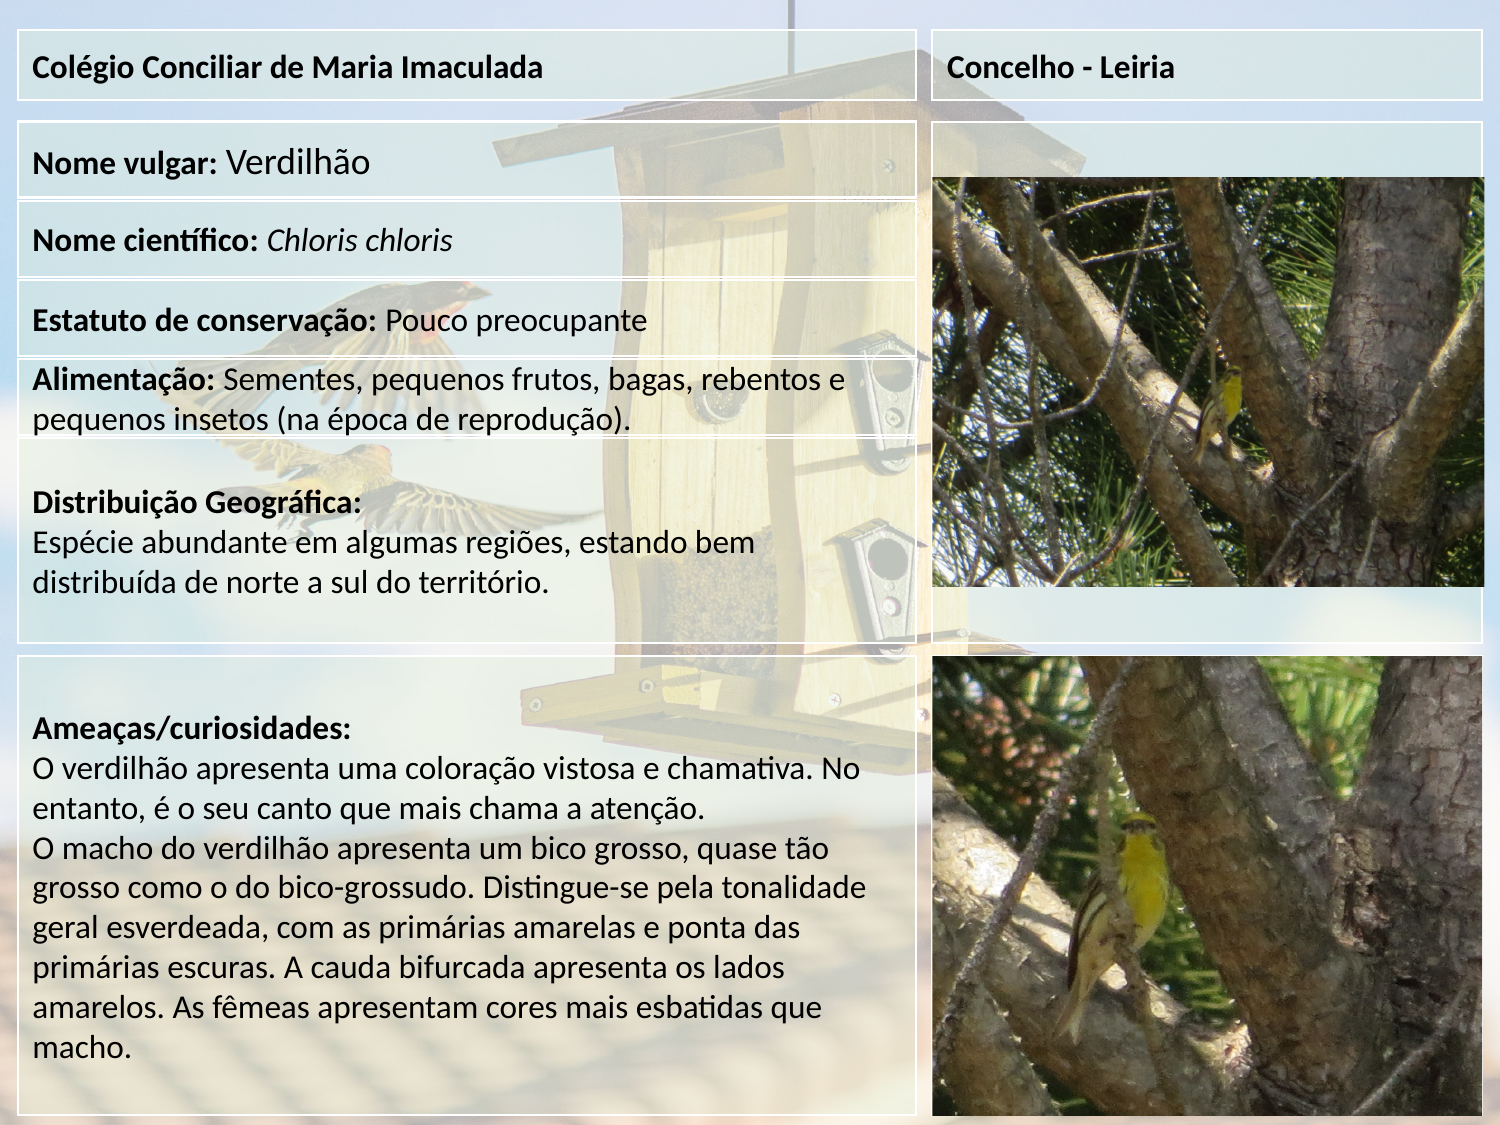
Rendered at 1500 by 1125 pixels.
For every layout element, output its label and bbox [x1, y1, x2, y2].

picture [932, 177, 1485, 587]
text_box [17, 29, 1483, 1116]
picture [932, 656, 1483, 1116]
